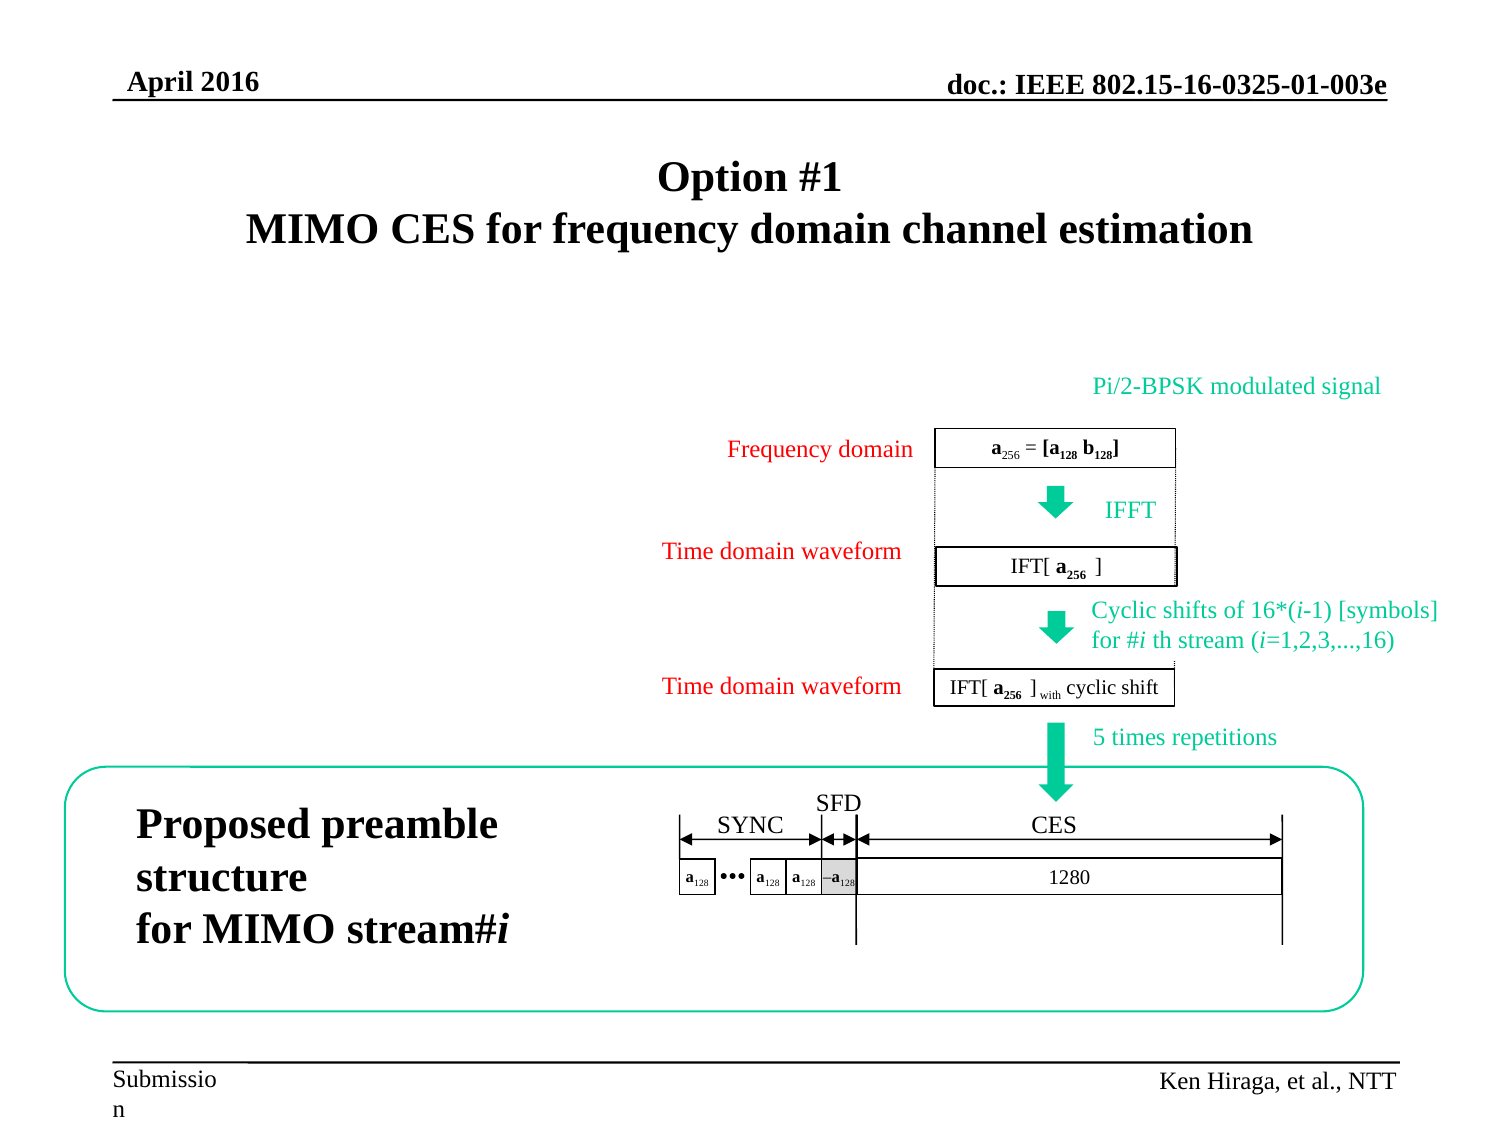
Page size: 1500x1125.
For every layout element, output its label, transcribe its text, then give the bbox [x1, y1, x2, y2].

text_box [720, 872, 745, 880]
text_box IFT[ a256 ] with cyclic shift [933, 669, 1175, 706]
text_box 5 times repetitions [1078, 713, 1293, 758]
text_box [1037, 485, 1074, 519]
text_box IFT[ a256 ] [941, 547, 1169, 587]
text_box Time domain waveform [647, 527, 918, 572]
text_box Pi/2-BPSK modulated signal [1077, 361, 1397, 407]
text_box [1038, 611, 1075, 644]
text_box Frequency domain [712, 425, 929, 470]
text_box Time domain waveform [647, 661, 918, 707]
text_box a256 = [a128 b128] [935, 428, 1176, 468]
text_box IFFT [1090, 485, 1169, 531]
text_box [1047, 722, 1065, 766]
text_box Cyclic shifts of 16*(i-1) [symbols] for #i th stream (i=1,2,3,...,16) [1182, 586, 1461, 661]
text_box [64, 766, 1364, 1012]
title Option #1 MIMO CES for frequency domain channel estimation [112, 112, 1388, 288]
text_box Cyclic shifts of 16*(i-1) [symbols] for #i th stream (i=1,2,3,...,16) [1076, 587, 1169, 661]
